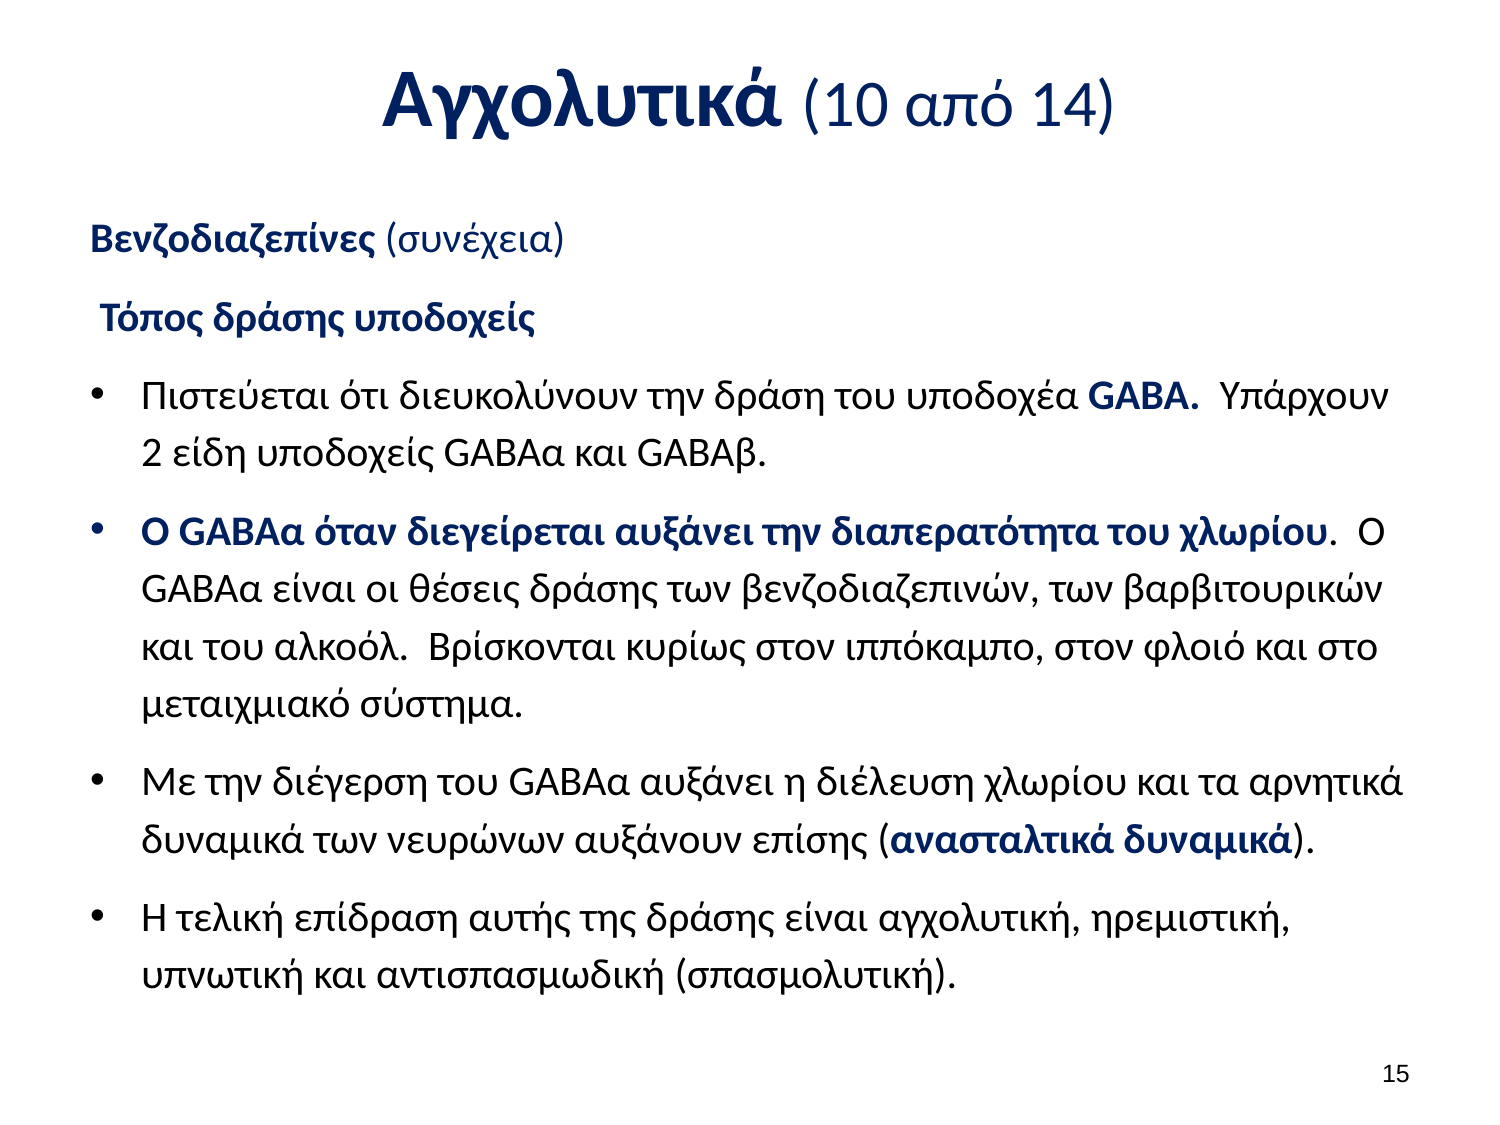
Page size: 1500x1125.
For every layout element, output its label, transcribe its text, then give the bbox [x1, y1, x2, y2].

title Αγχολυτικά (10 από 14) [0, 19, 1500, 169]
slide_number 14 [1074, 1042, 1425, 1103]
list Βενζοδιαζεπίνες (συνέχεια) Τόπος δράσης υποδοχείς Πιστεύεται ότι διευκολύνουν την δράση του υποδοχέα GABA. Υπάρχουν 2 είδη υποδοχείς GABAα και GABAβ. Ο GABAα όταν διεγείρεται αυξάνει την διαπερατότητα του χλωρίου. Ο GABAα είναι οι θέσεις δράσης των βενζοδιαζεπινών, των βαρβιτουρικών και του αλκοόλ. Βρίσκονται κυρίως στον ιππόκαμπο, στον φλοιό και στο μεταιχμιακό σύστημα. Με την διέγερση του GABAα αυξάνει η διέλευση χλωρίου και τα αρνητικά δυναμικά των νευρώνων αυξάνουν επίσης (ανασταλτικά δυναμικά). Η τελική επίδραση αυτής της δράσης είναι αγχολυτική, ηρεμιστική, υπνωτική και αντισπασμωδική (σπασμολυτική). [75, 196, 1425, 1024]
